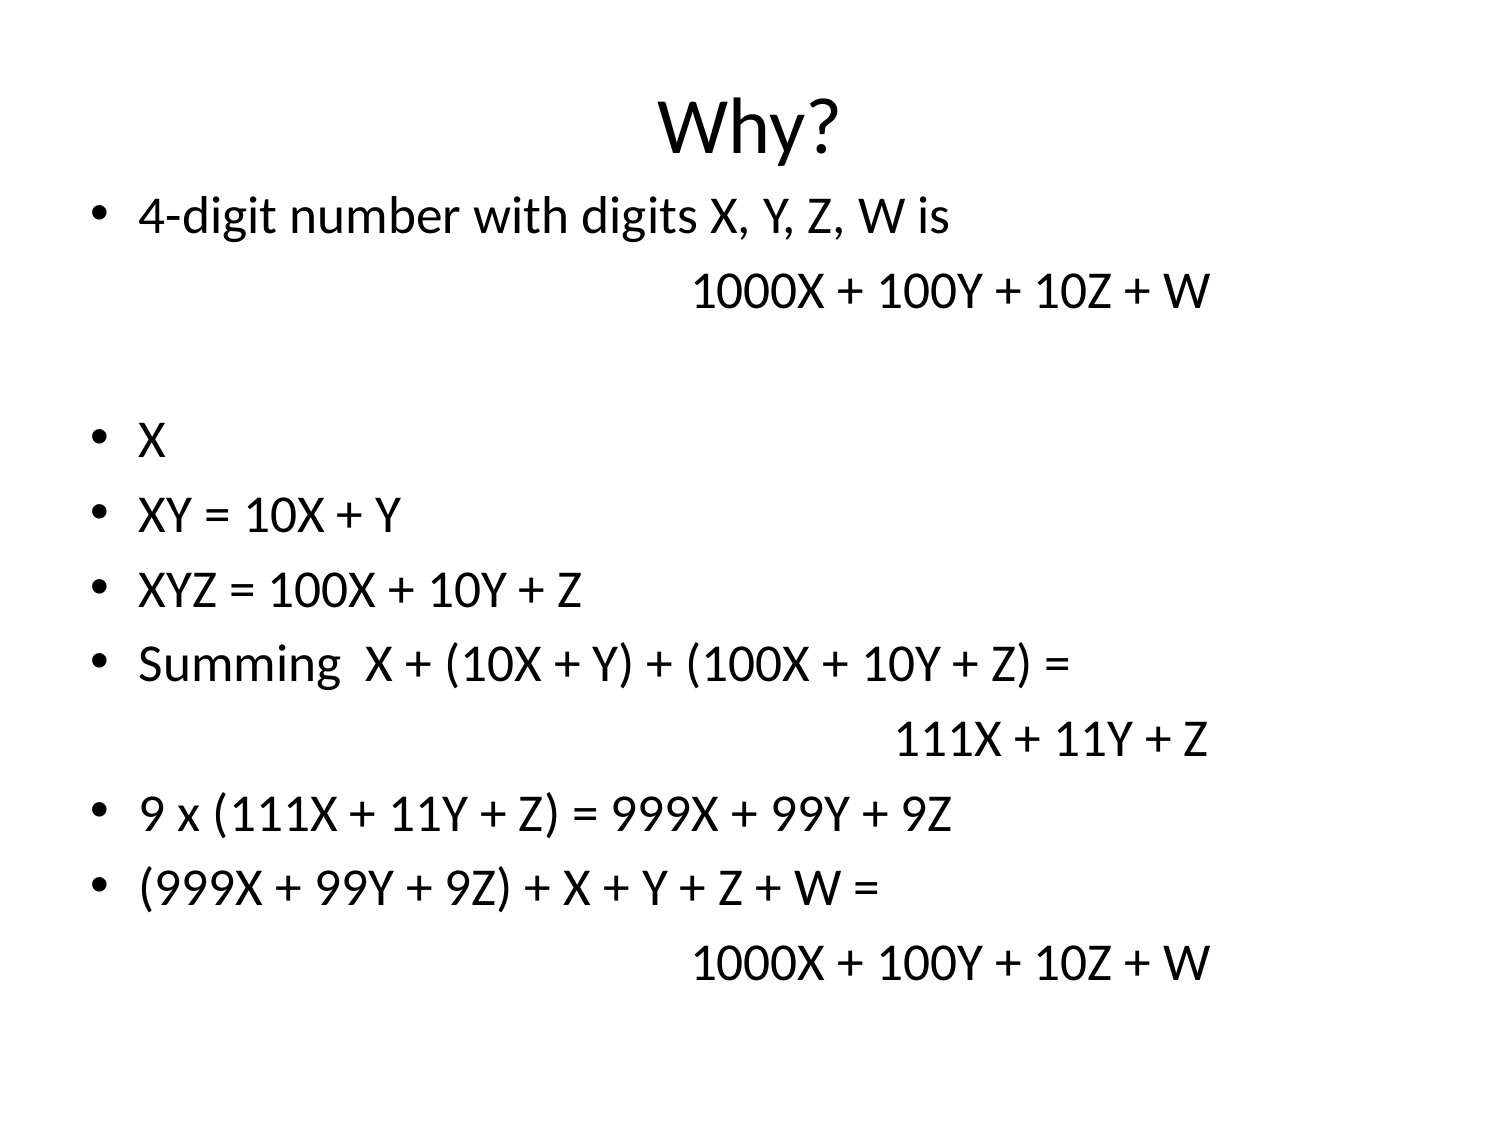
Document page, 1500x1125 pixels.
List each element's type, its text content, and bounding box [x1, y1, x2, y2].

list Why? 4-digit number with digits X, Y, Z, W is 1000X + 100Y + 10Z + W X XY = 10X + Y XYZ = 100X + 10Y + Z Summing X + (10X + Y) + (100X + 10Y + Z) = 111X + 11Y + Z 9 x (111X + 11Y + Z) = 999X + 99Y + 9Z (999X + 99Y + 9Z) + X + Y + Z + W = 1000X + 100Y + 10Z + W [75, 66, 1425, 1005]
